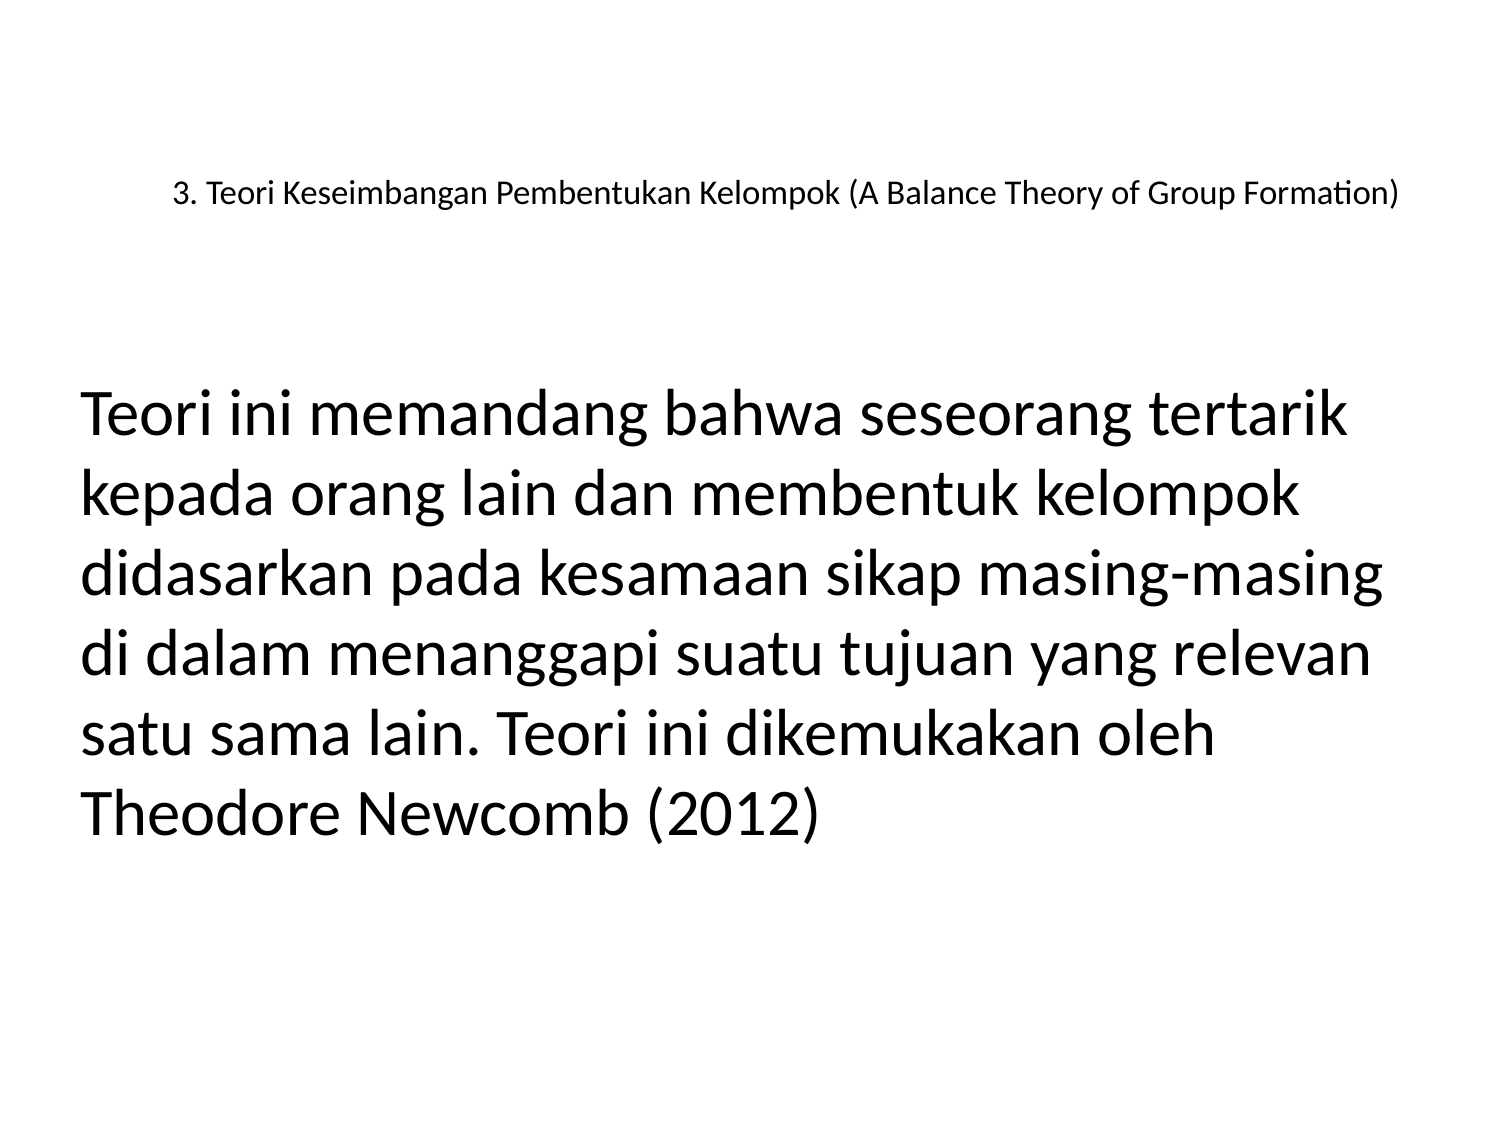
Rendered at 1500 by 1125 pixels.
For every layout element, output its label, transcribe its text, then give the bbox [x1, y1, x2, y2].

list Teori ini memandang bahwa seseorang tertarik kepada orang lain dan membentuk kelompok didasarkan pada kesamaan sikap masing-masing di dalam menanggapi suatu tujuan yang relevan satu sama lain. Teori ini dikemukakan oleh Theodore Newcomb (2012) [64, 361, 1415, 1105]
title 3. Teori Keseimbangan Pembentukan Kelompok (A Balance Theory of Group Formation) [147, 149, 1425, 233]
